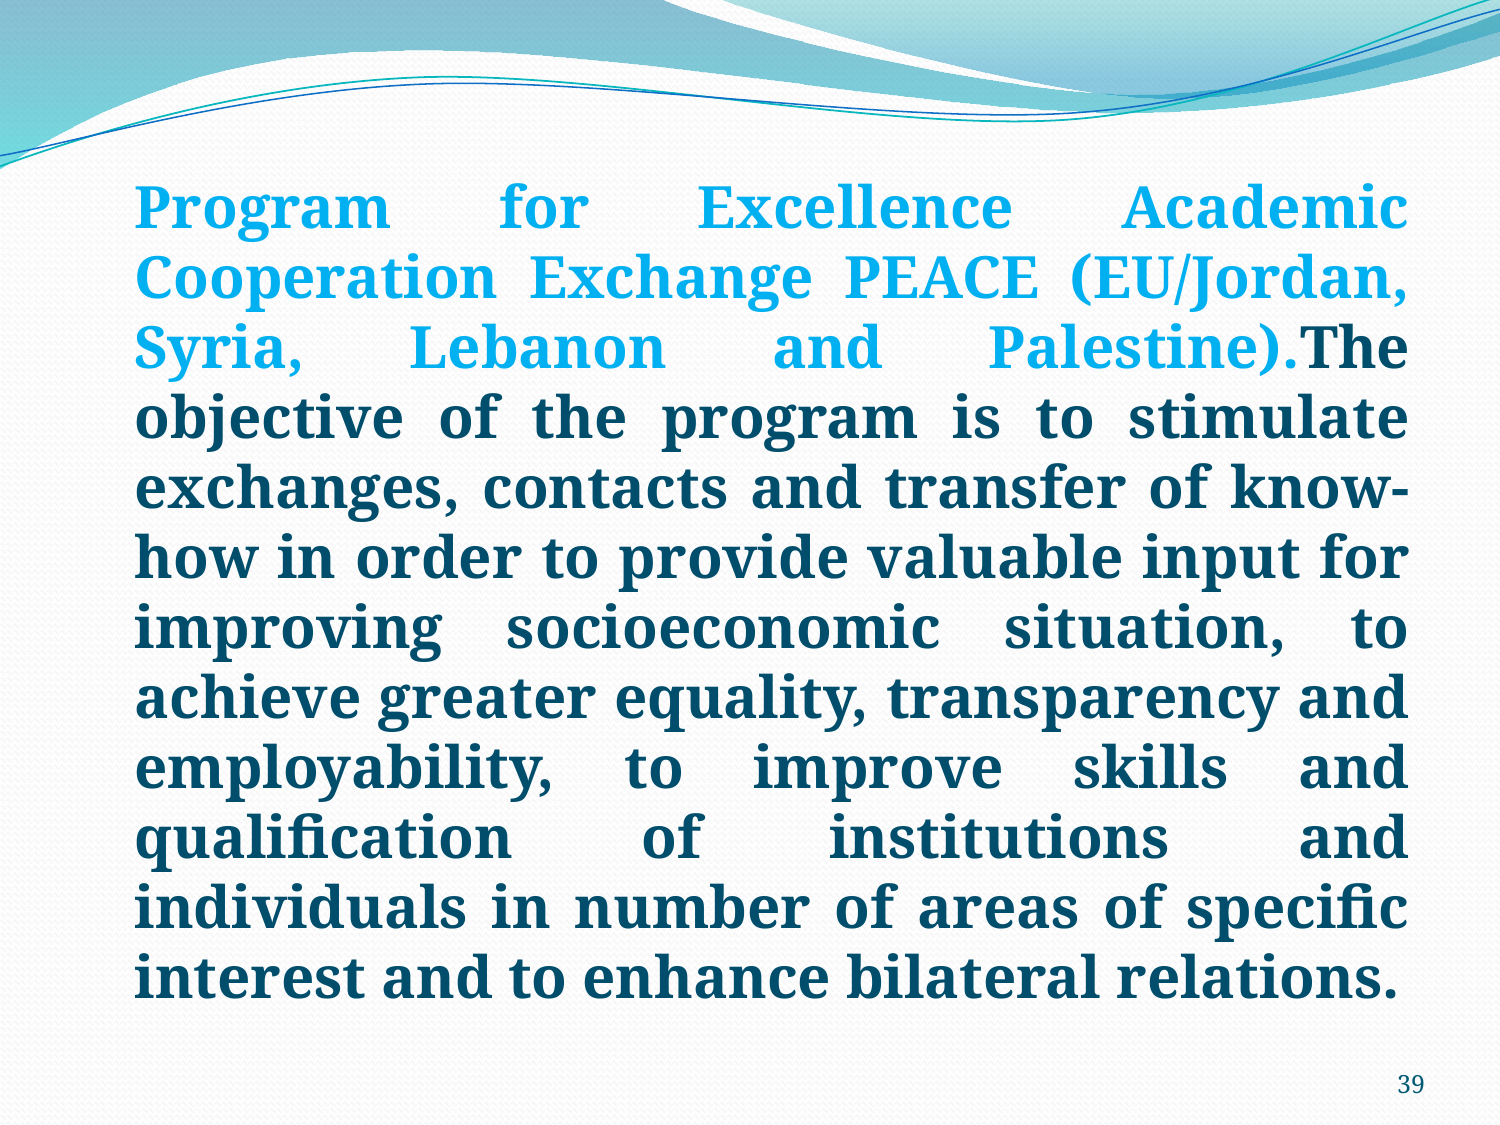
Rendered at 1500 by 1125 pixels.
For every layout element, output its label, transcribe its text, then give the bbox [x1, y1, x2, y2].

slide_number 39 [1299, 1042, 1425, 1103]
list Program for Excellence Academic Cooperation Exchange PEACE (EU/Jordan, Syria, Lebanon and Palestine).The objective of the program is to stimulate exchanges, contacts and transfer of know-how in order to provide valuable input for improving socioeconomic situation, to achieve greater equality, transparency and employability, to improve skills and qualification of institutions and individuals in number of areas of specific interest and to enhance bilateral relations. [75, 162, 1425, 1005]
